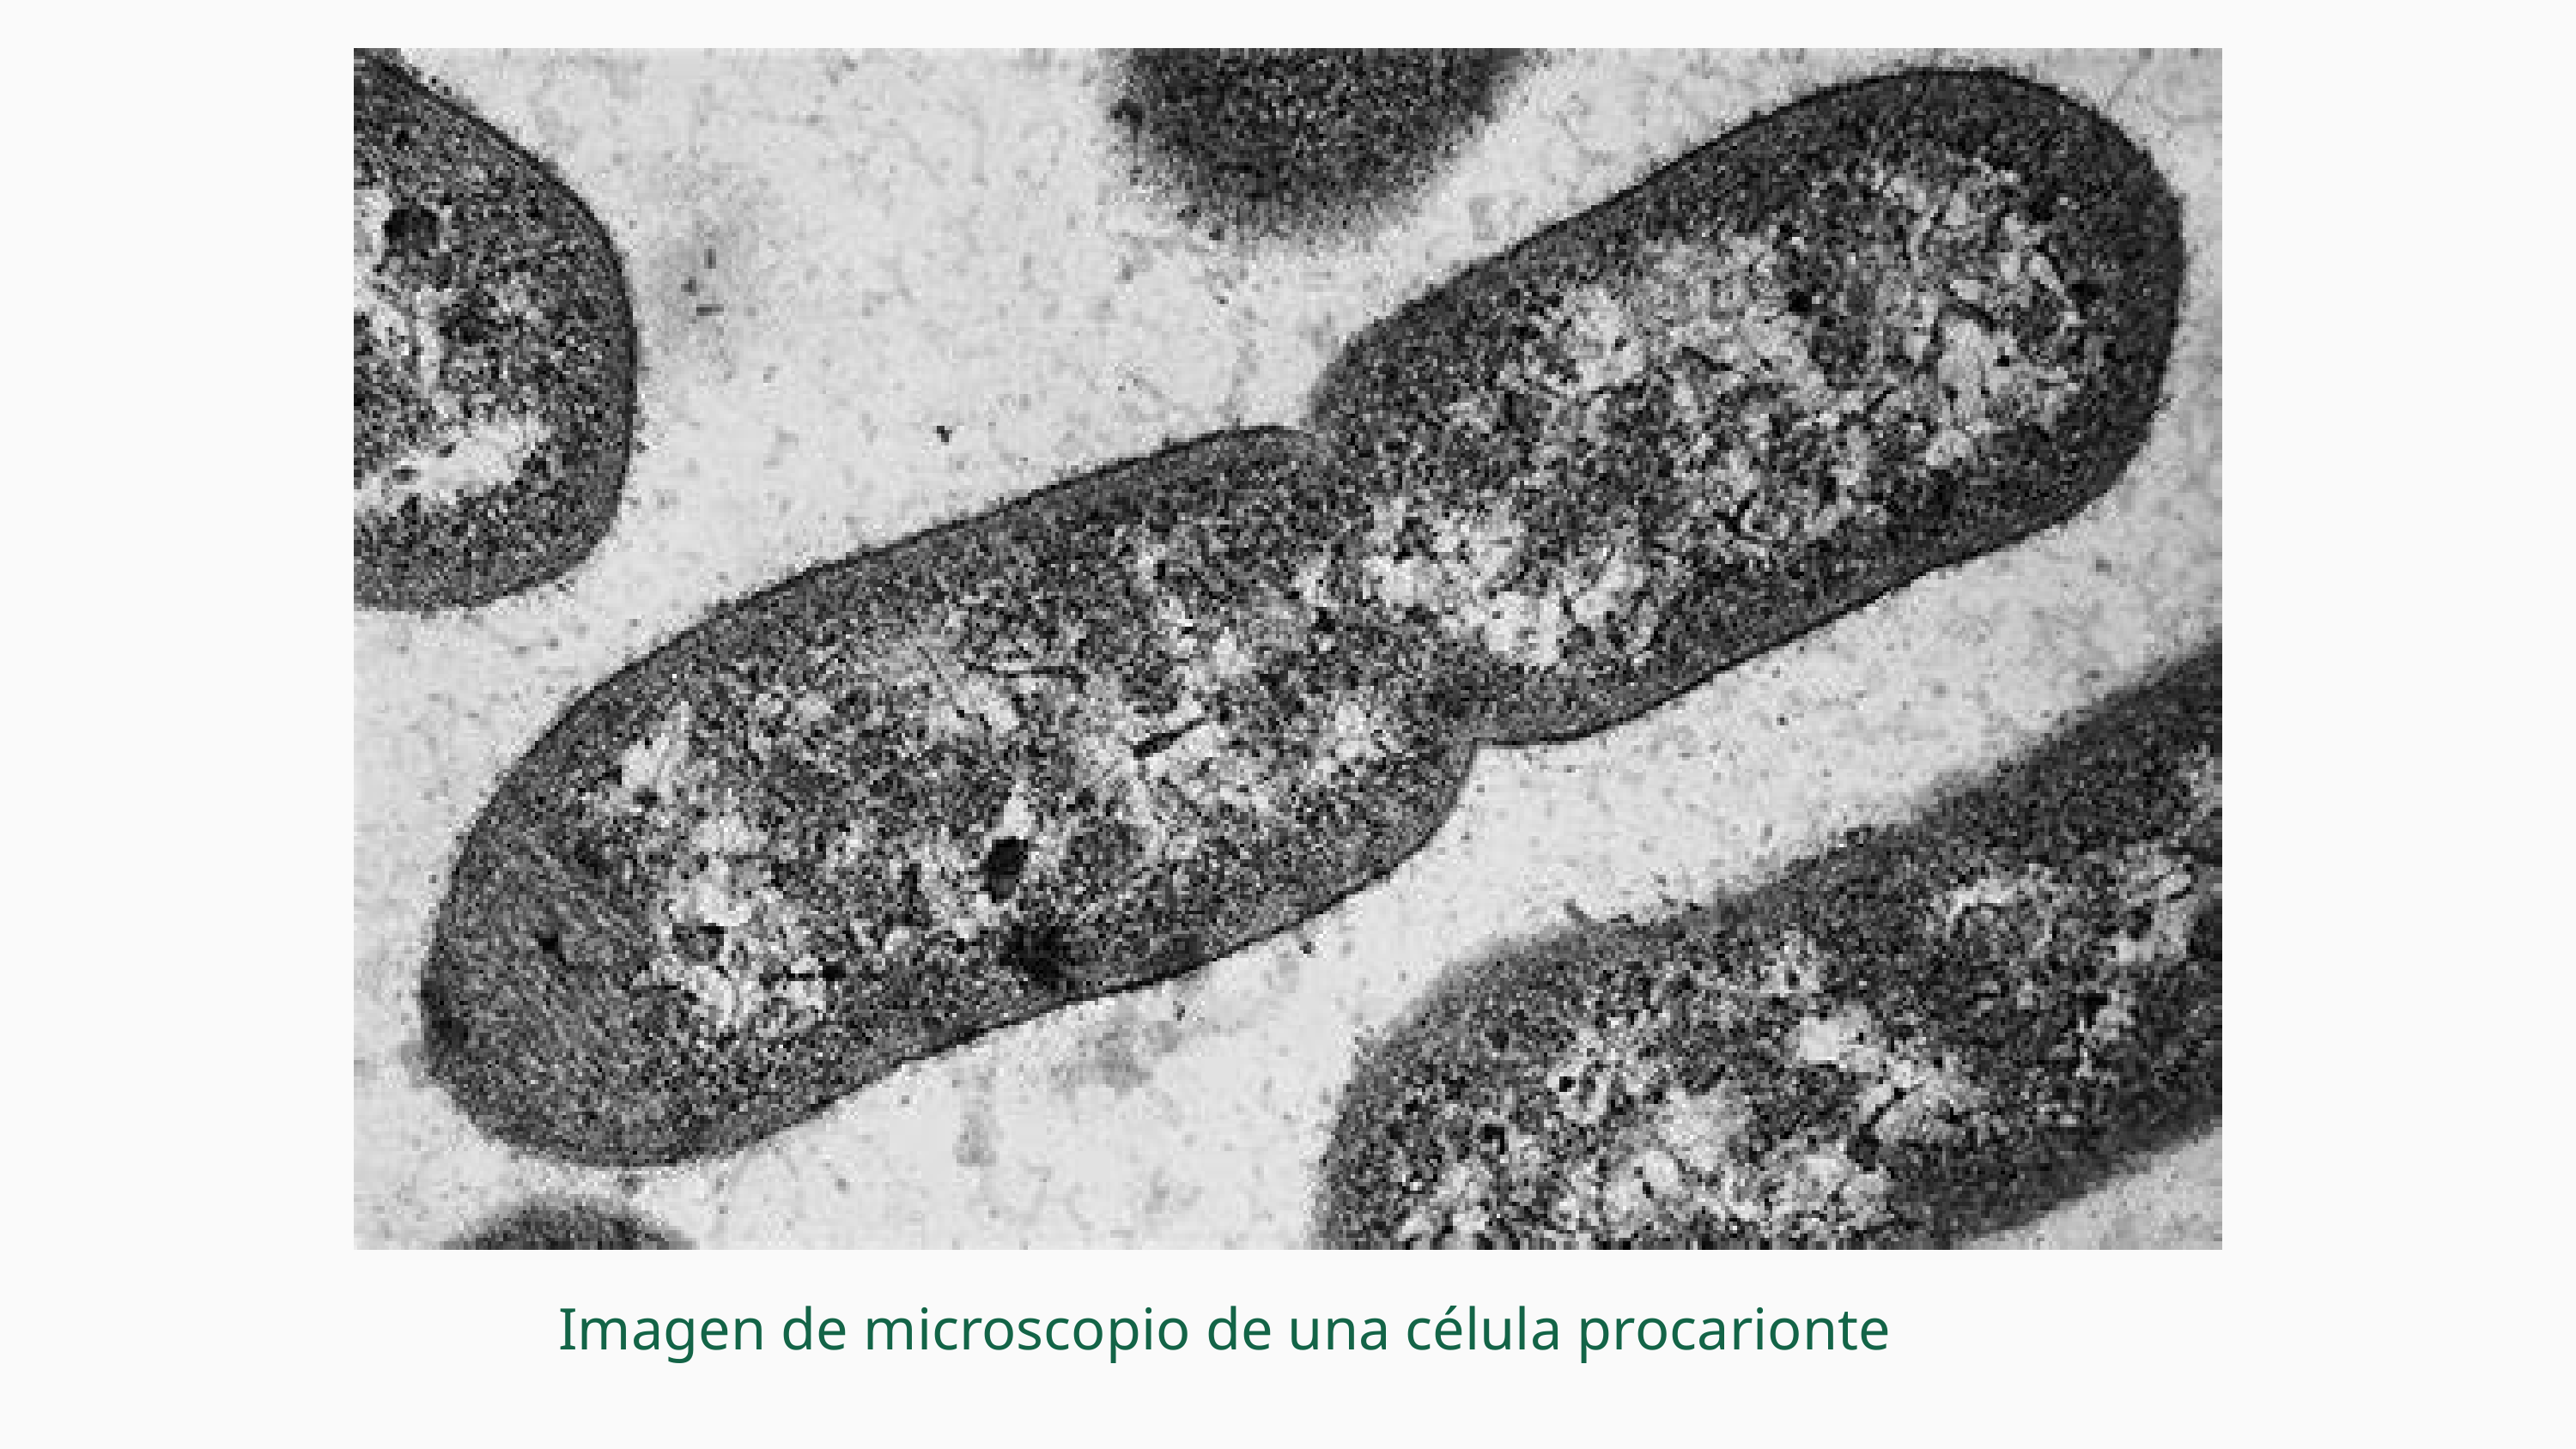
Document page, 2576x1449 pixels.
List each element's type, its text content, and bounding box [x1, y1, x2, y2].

text_box Imagen de microscopio de una célula procarionte [558, 1293, 2018, 1362]
picture [354, 48, 2222, 1251]
